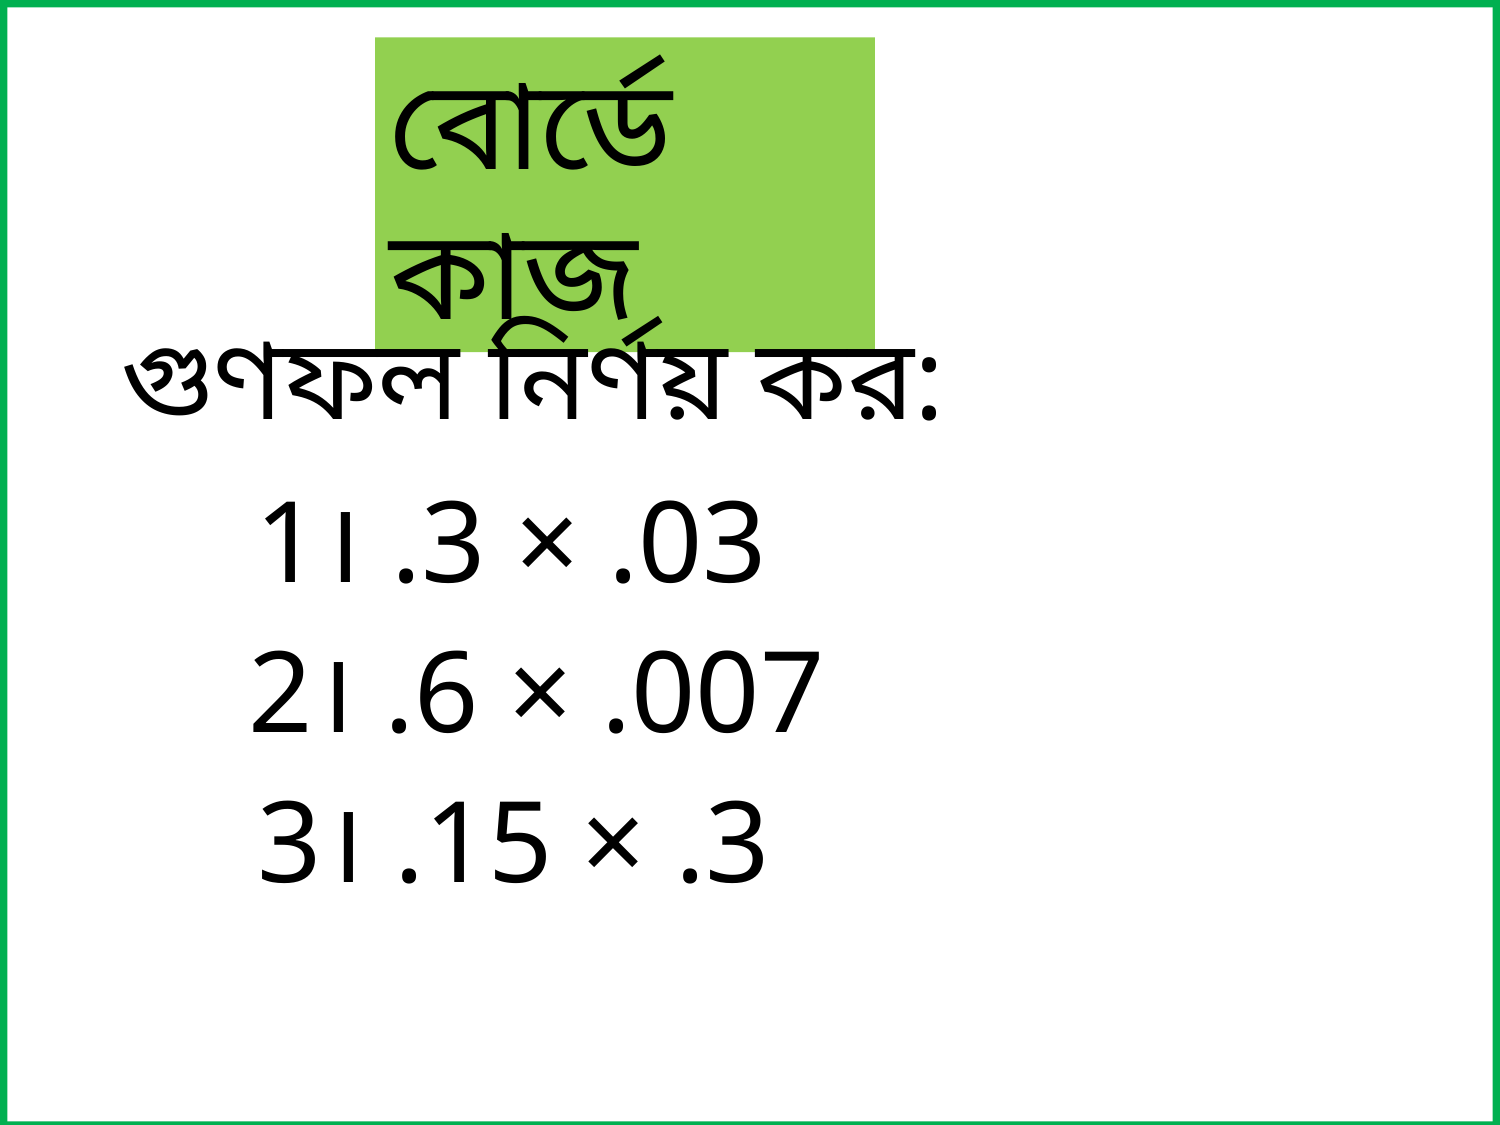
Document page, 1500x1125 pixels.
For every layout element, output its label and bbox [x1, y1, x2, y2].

text_box [0, 0, 1500, 1125]
